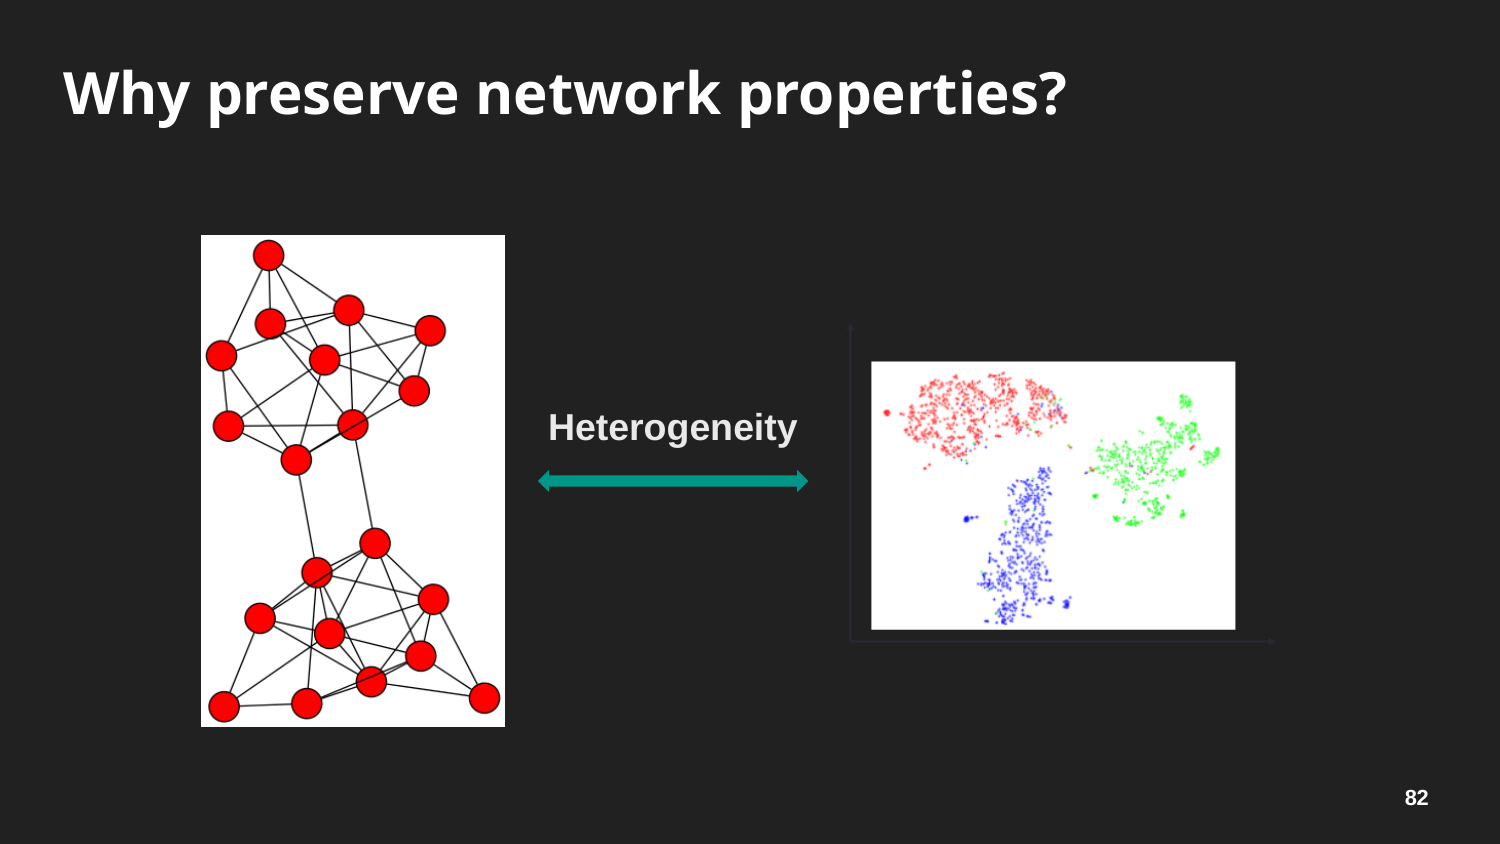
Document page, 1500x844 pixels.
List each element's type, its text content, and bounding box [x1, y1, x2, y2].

text_box [537, 469, 809, 493]
picture [841, 313, 1283, 649]
text_box Why preserve network properties? [52, 13, 1384, 177]
text_box Heterogeneity [533, 395, 813, 456]
picture [201, 235, 505, 727]
slide_number 82 [1389, 764, 1480, 830]
